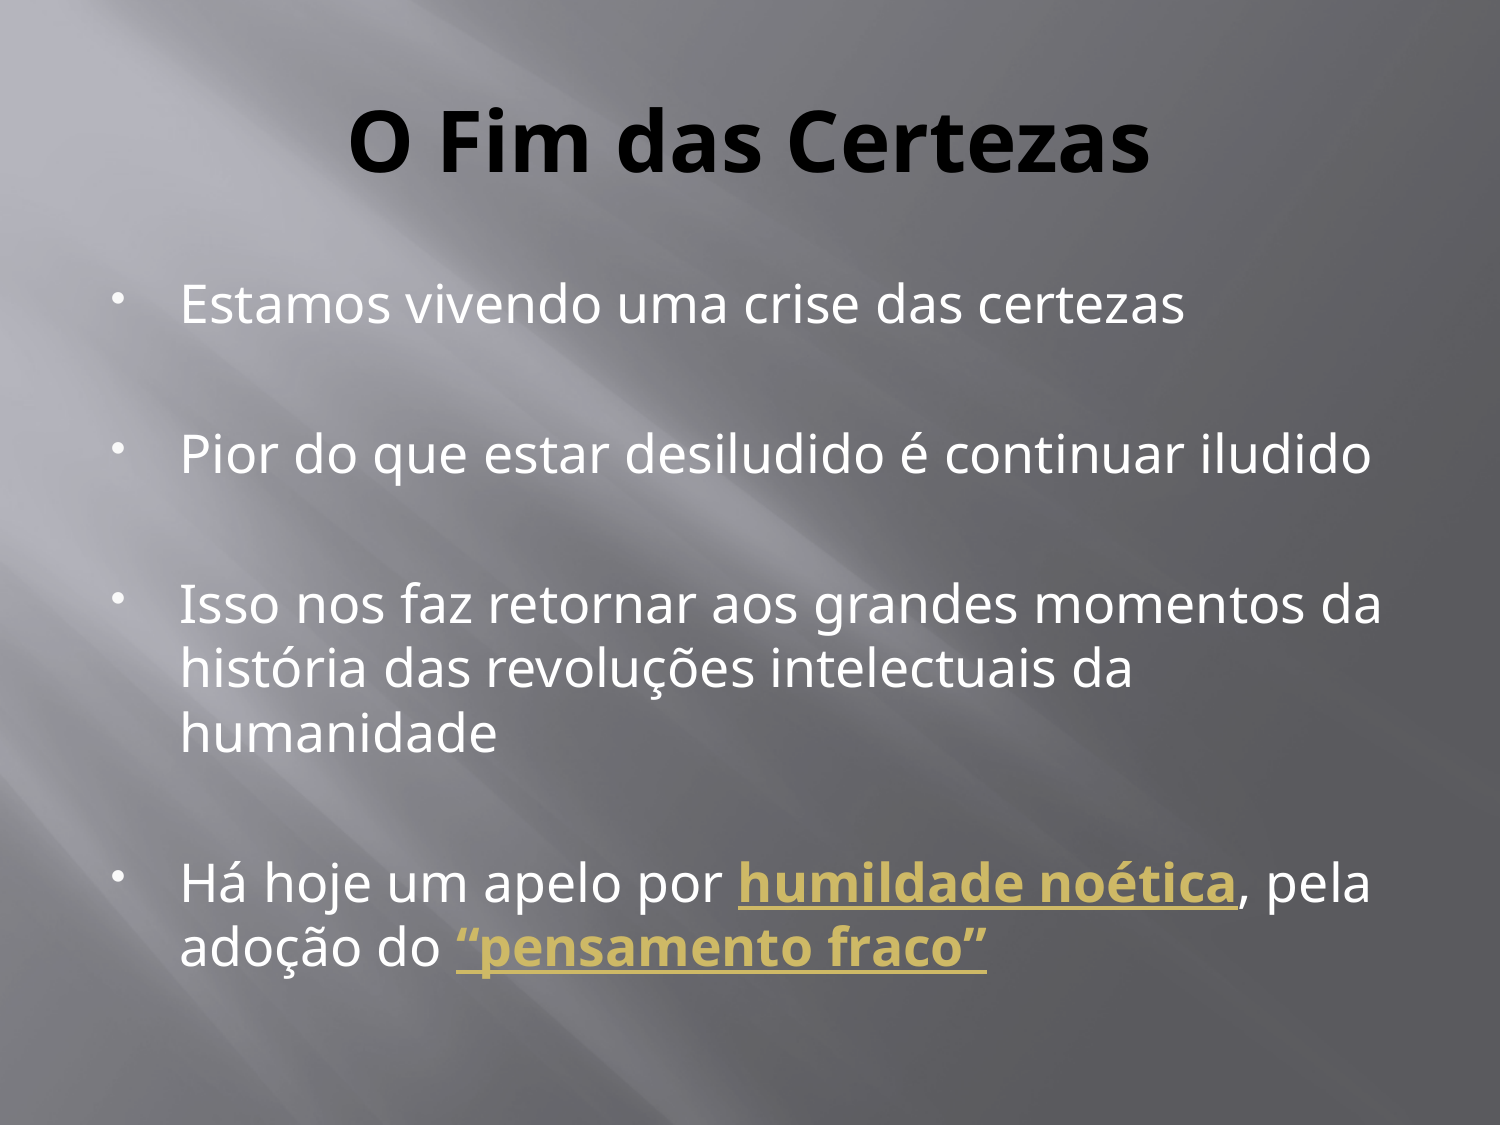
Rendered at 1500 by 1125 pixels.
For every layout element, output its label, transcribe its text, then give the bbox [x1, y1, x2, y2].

list Estamos vivendo uma crise das certezas Pior do que estar desiludido é continuar iludido Isso nos faz retornar aos grandes momentos da história das revoluções intelectuais da humanidade Há hoje um apelo por humildade noética, pela adoção do “pensamento fraco” [74, 262, 1426, 1036]
title O Fim das Certezas [75, 45, 1425, 233]
